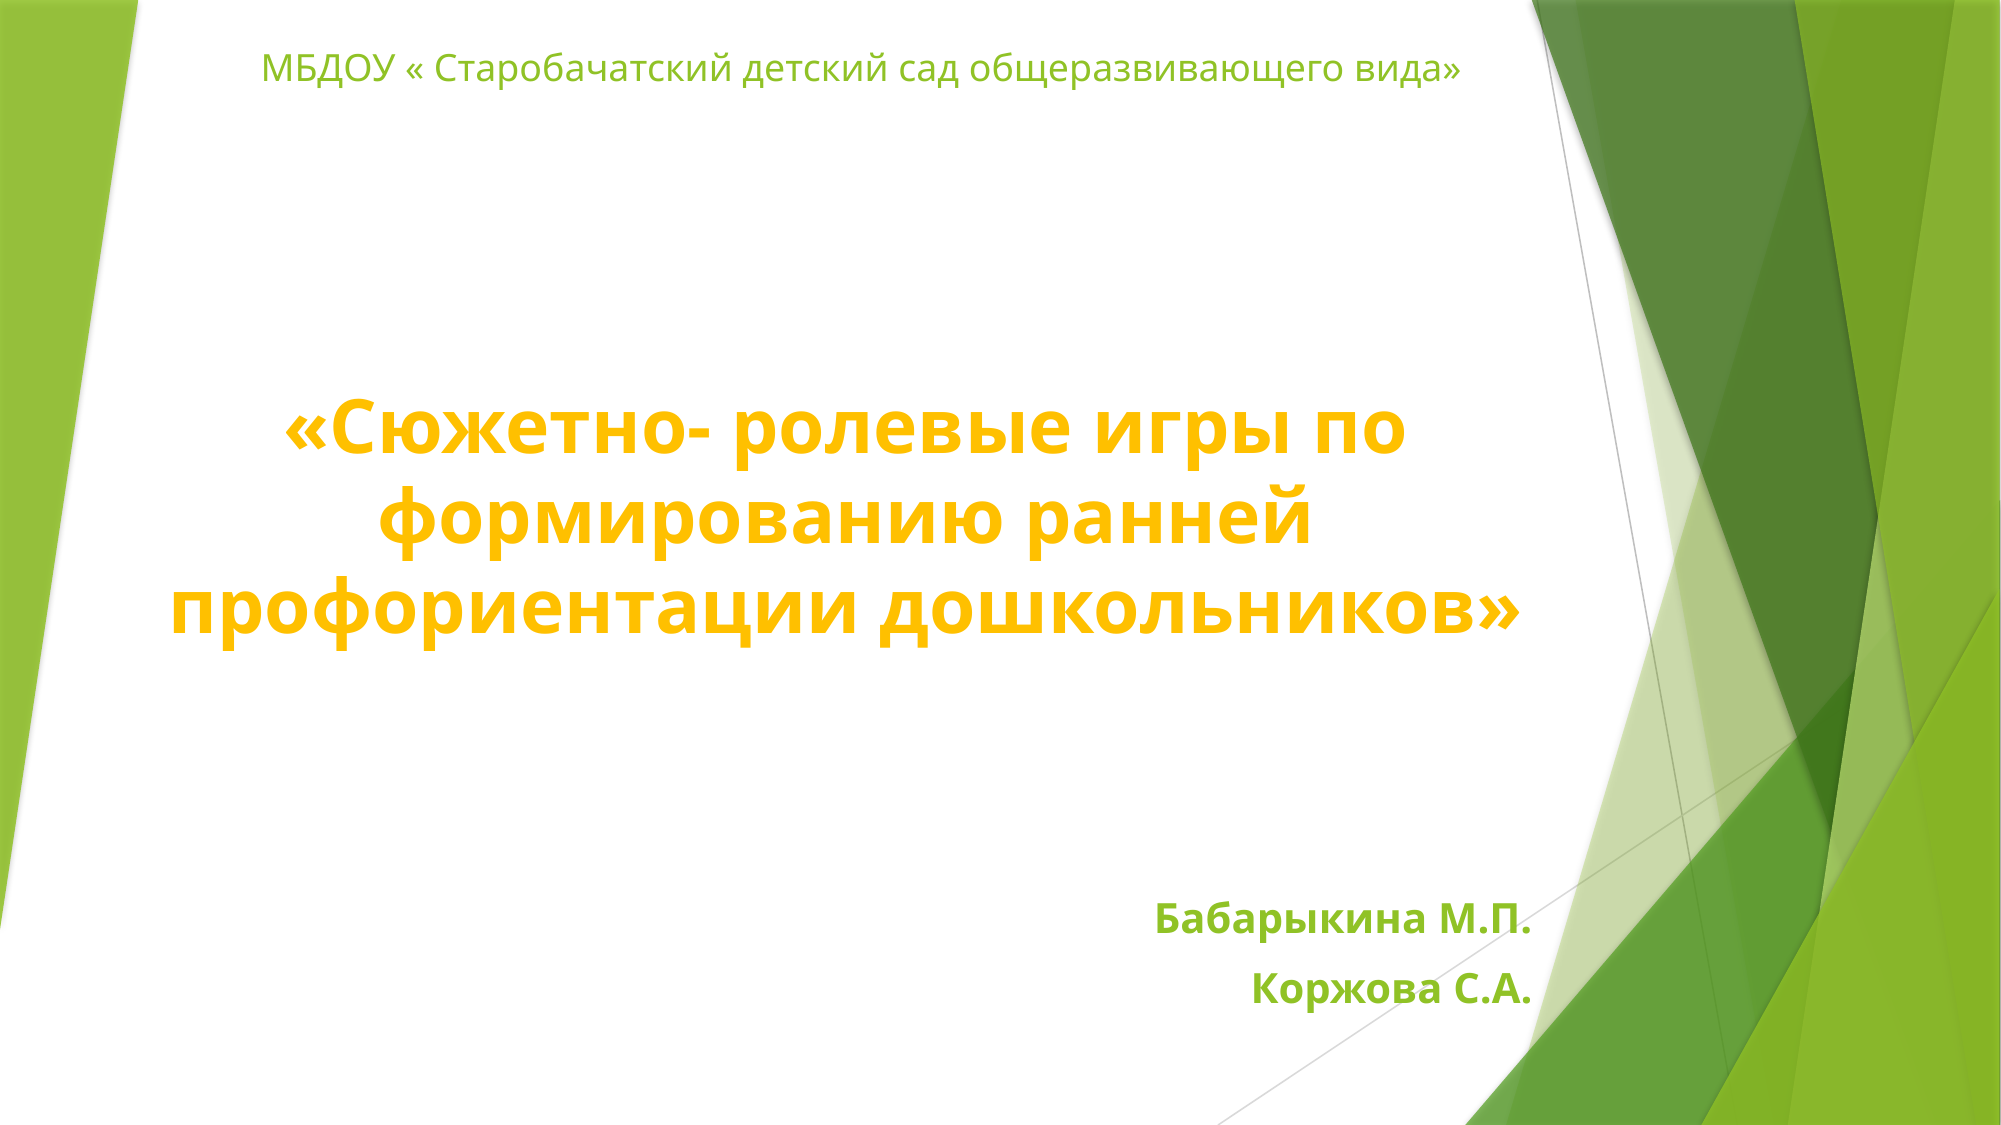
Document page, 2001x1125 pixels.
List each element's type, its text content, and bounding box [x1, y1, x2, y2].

title МБДОУ « Старобачатский детский сад общеразвивающего вида» [224, 0, 1499, 97]
subtitle «Сюжетно- ролевые игры по формированию ранней профориентации дошкольников» Бабарыкина М.П. Коржова С.А. [144, 371, 1548, 762]
